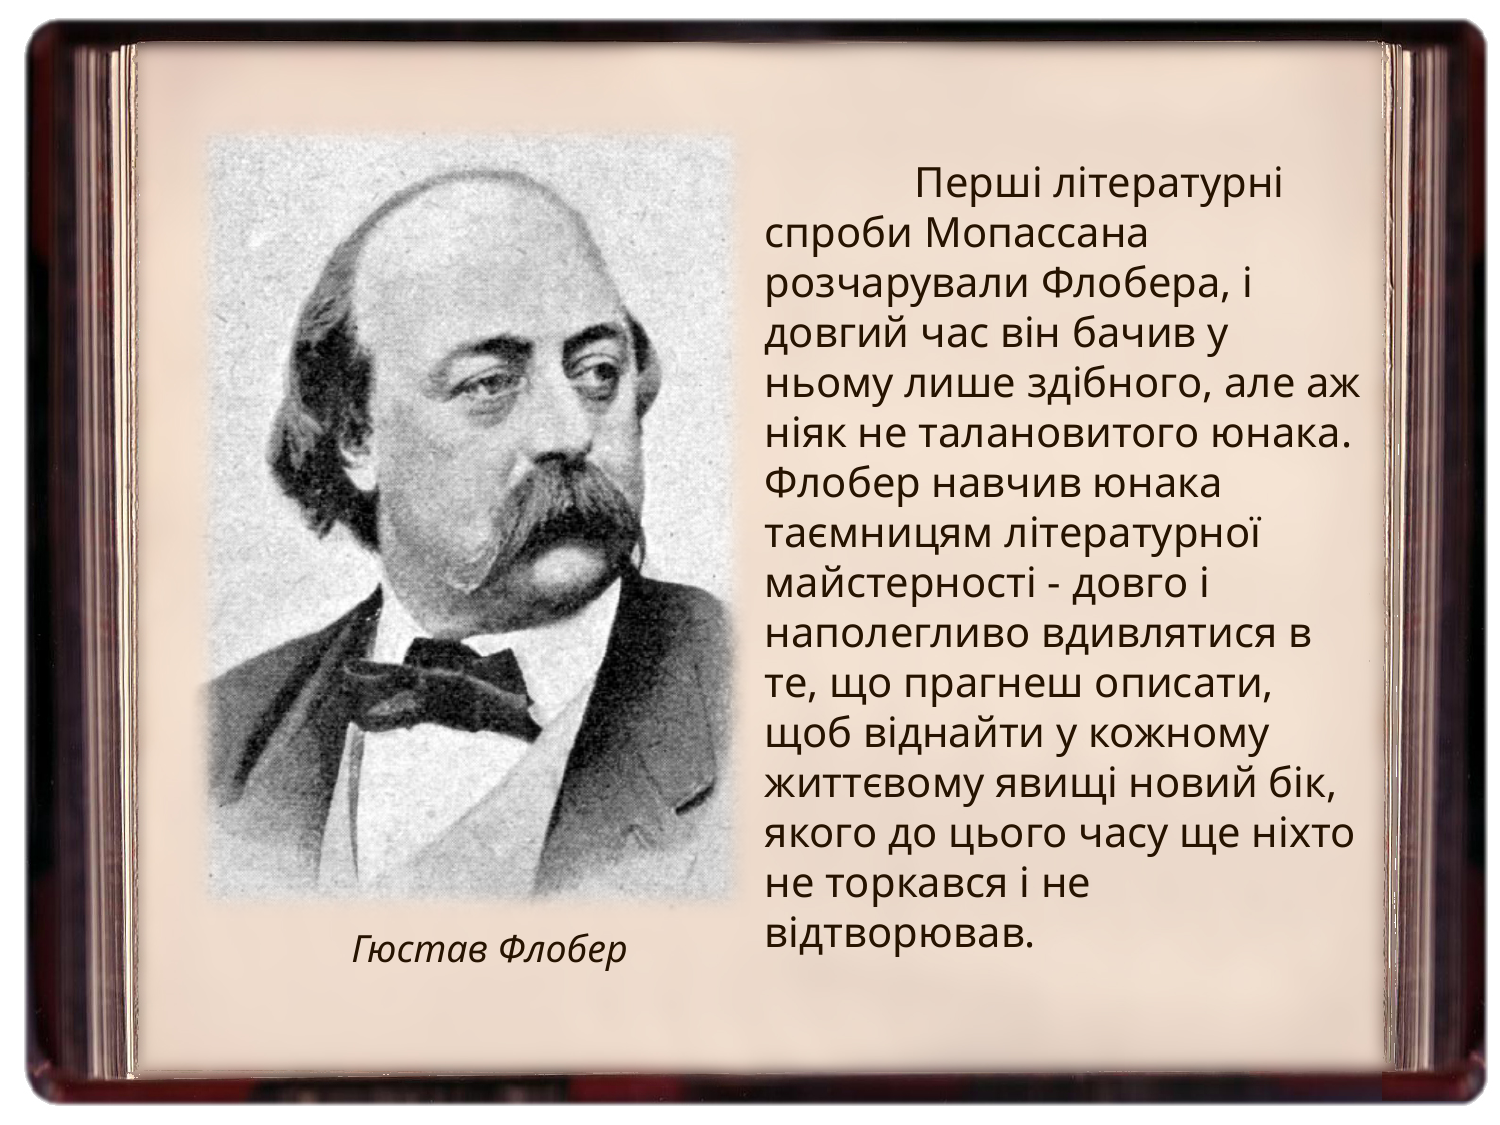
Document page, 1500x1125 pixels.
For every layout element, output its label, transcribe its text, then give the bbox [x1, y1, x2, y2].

text_box Гюстав Флобер [336, 926, 643, 977]
text_box Перші літературні спроби Мопассана розчарували Флобера, і довгий час він бачив у ньому лише здібного, але аж ніяк не талановитого юнака. Флобер навчив юнака таємницям літературної майстерності - довго і наполегливо вдивлятися в те, що прагнеш описати, щоб віднайти у кожному життєвому явищі новий бік, якого до цього часу ще ніхто не торкався і не відтворював. [749, 148, 1382, 964]
picture [0, 0, 1500, 1125]
